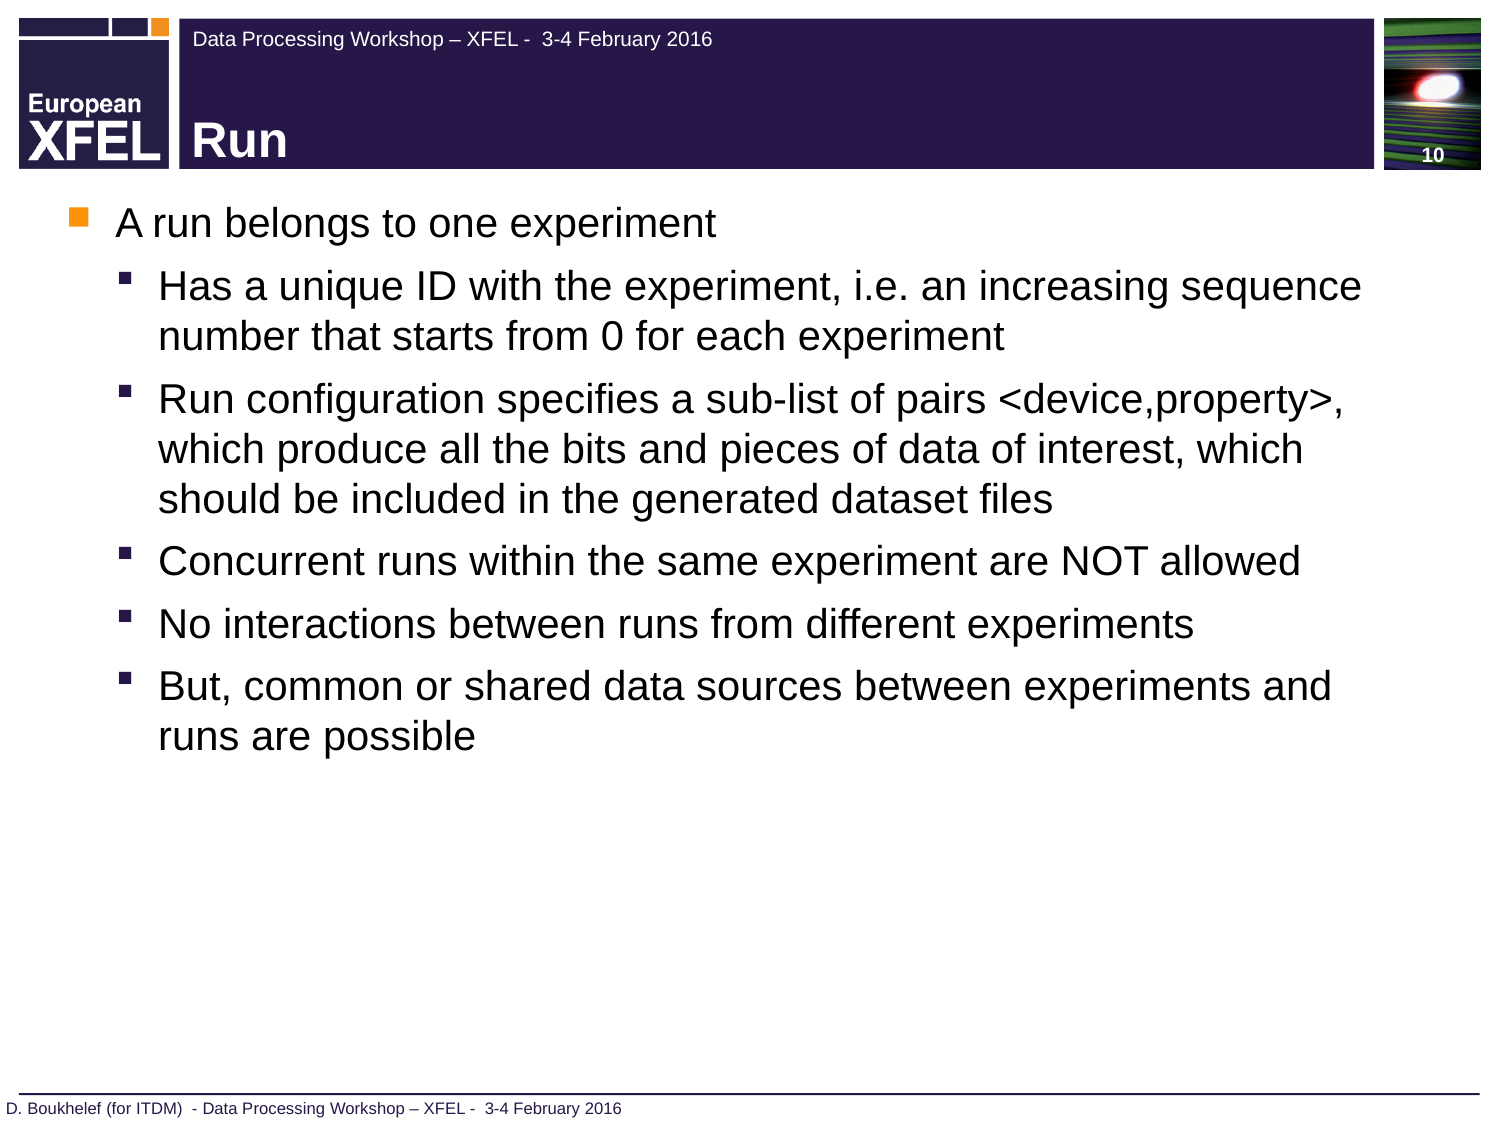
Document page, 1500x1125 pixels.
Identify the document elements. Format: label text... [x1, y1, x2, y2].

picture [19, 18, 169, 169]
title Run [179, 50, 1375, 168]
picture [1384, 18, 1481, 170]
list A run belongs to one experiment Has a unique ID with the experiment, i.e. an increasing sequence number that starts from 0 for each experiment Run configuration specifies a sub-list of pairs <device,property>, which produce all the bits and pieces of data of interest, which should be included in the generated dataset files Concurrent runs within the same experiment are NOT allowed No interactions between runs from different experiments But, common or shared data sources between experiments and runs are possible [66, 196, 1375, 1031]
